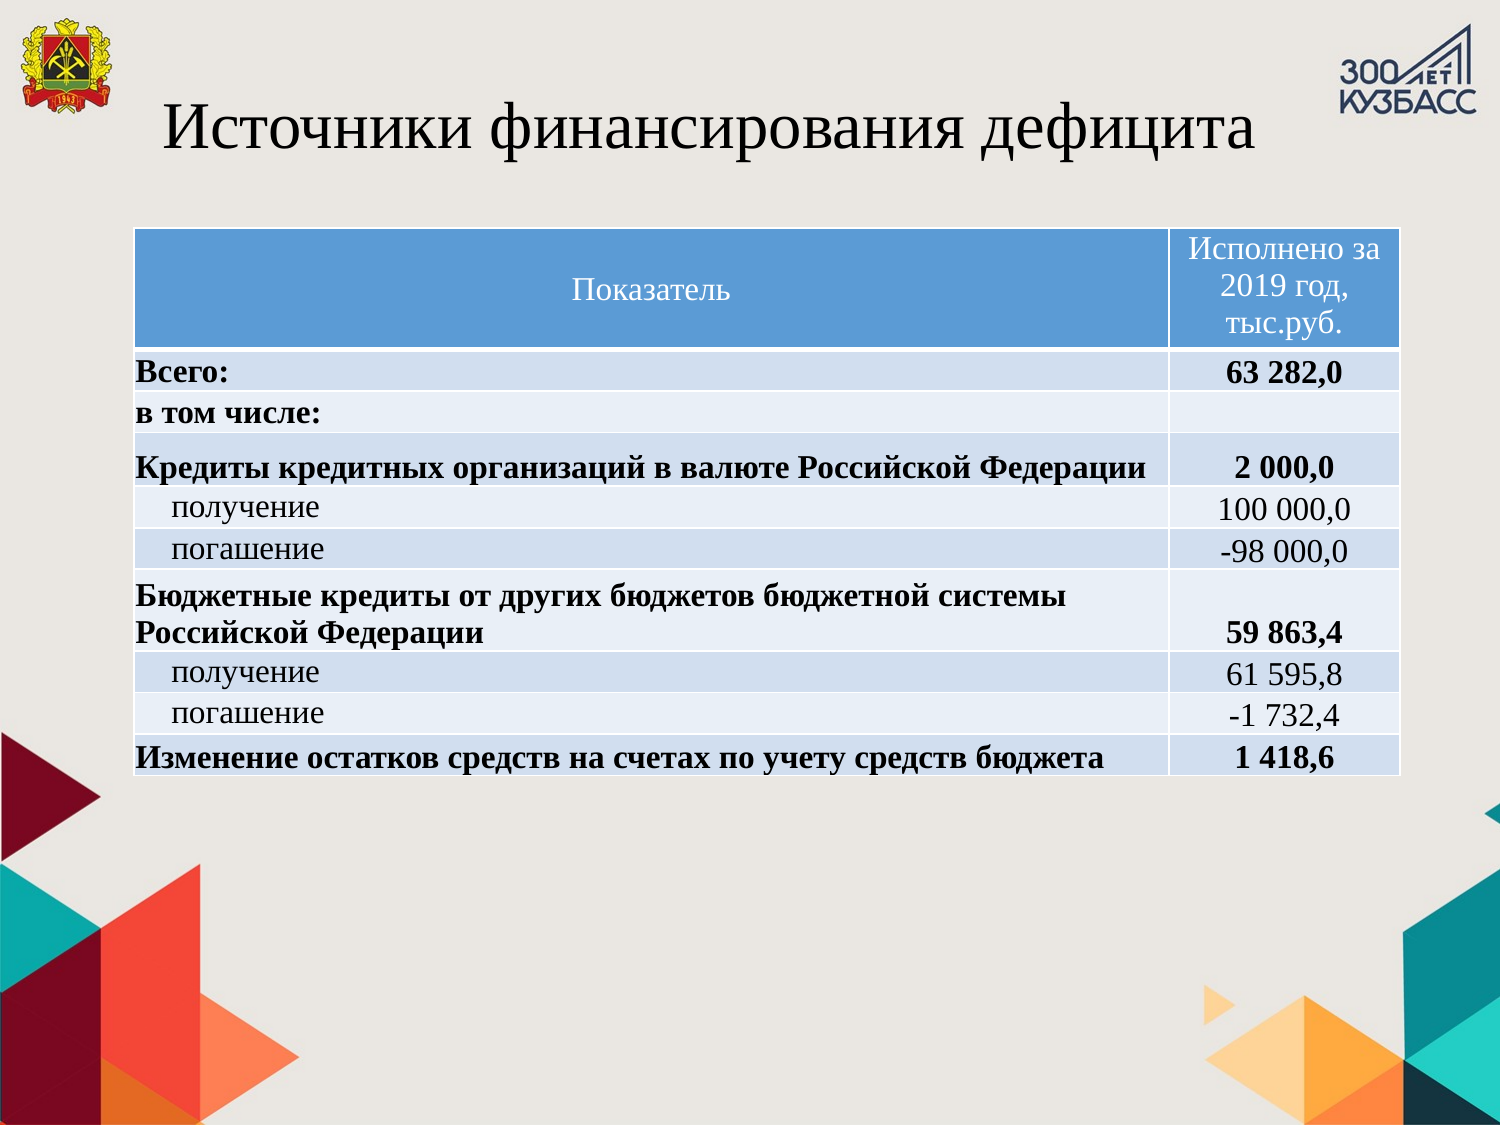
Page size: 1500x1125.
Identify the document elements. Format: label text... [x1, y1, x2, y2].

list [0, 198, 1500, 1125]
text_box Источники финансирования дефицита [147, 74, 1377, 170]
picture [0, 0, 1500, 198]
